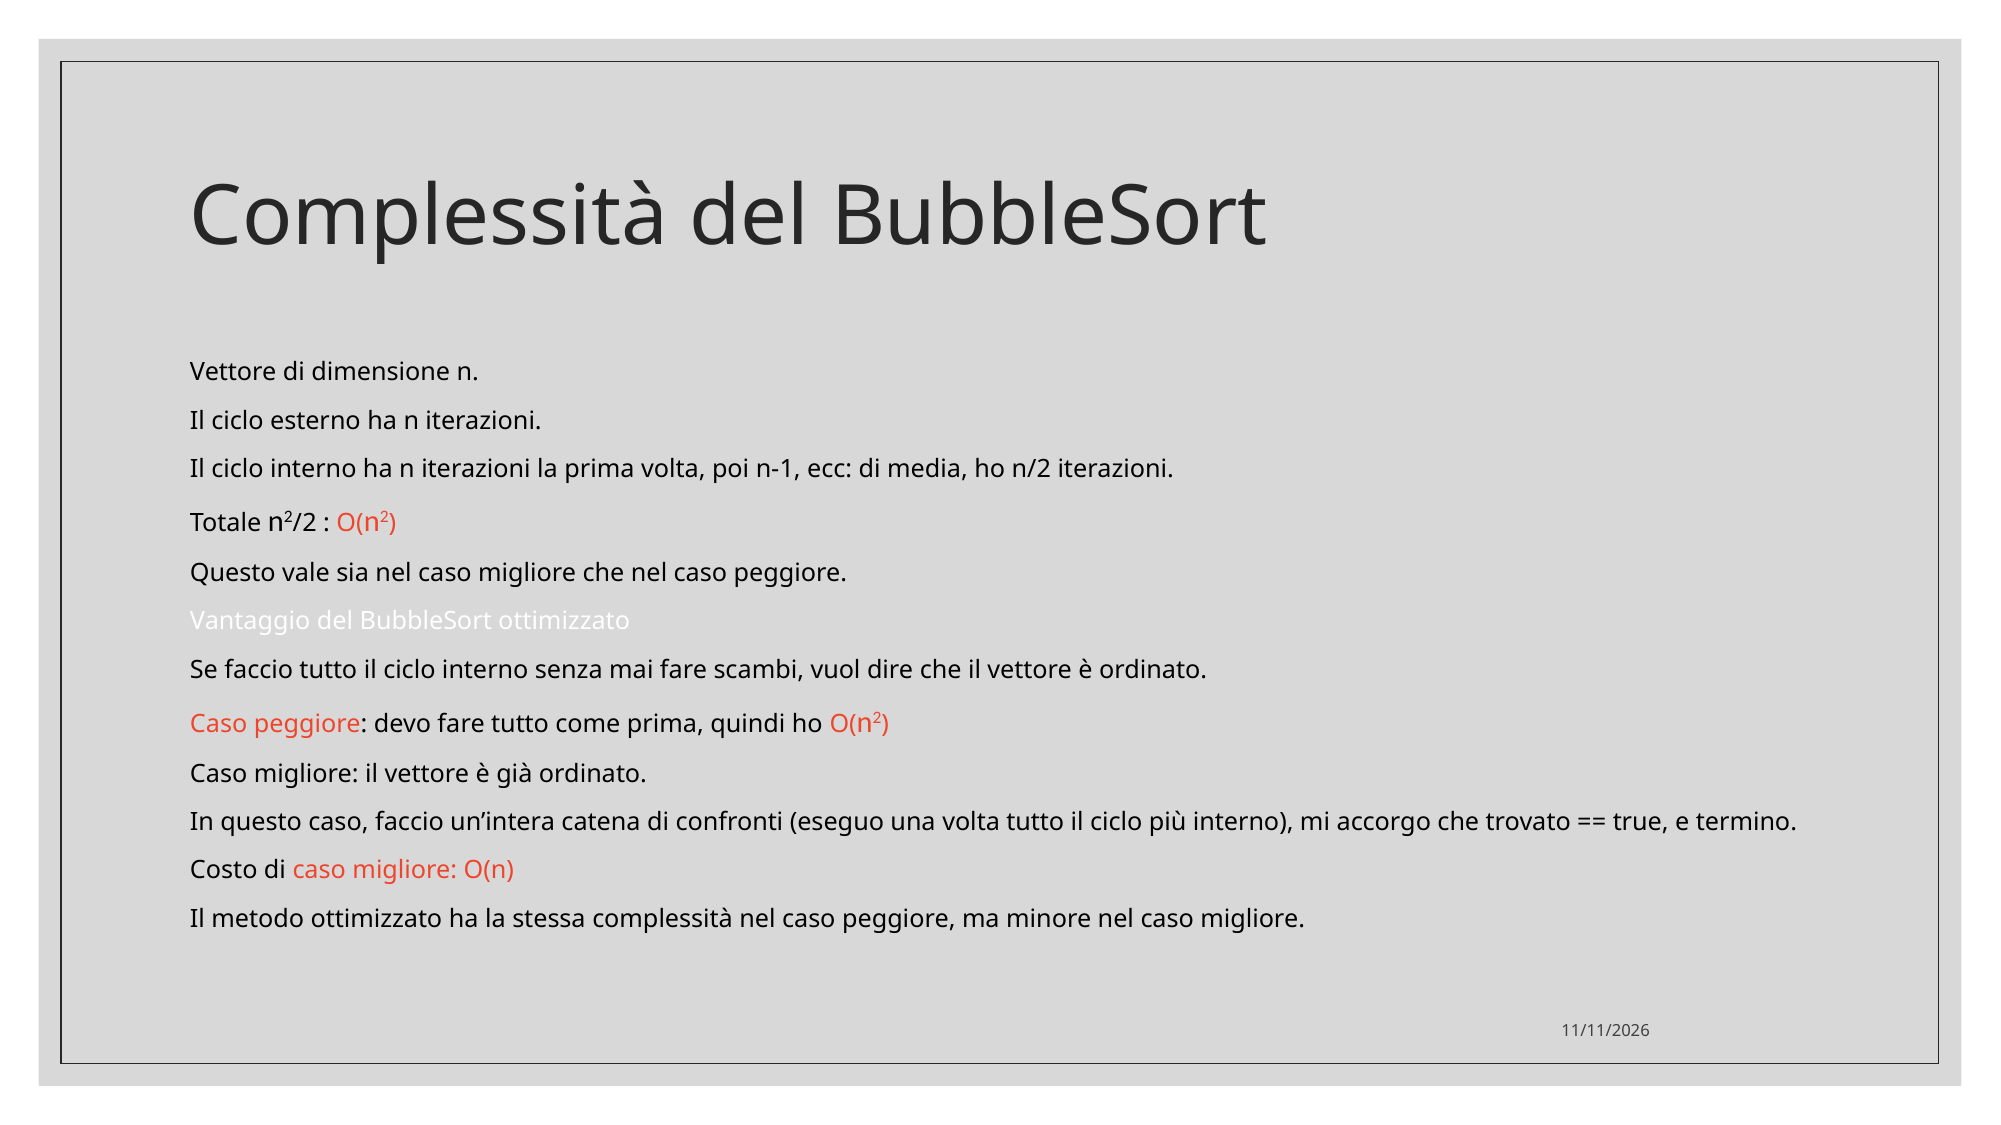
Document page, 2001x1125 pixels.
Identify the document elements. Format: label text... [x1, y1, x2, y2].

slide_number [1190, 990, 1665, 1050]
title Complessità del BubbleSort [174, 105, 1825, 331]
list Vettore di dimensione n. Il ciclo esterno ha n iterazioni. Il ciclo interno ha n iterazioni la prima volta, poi n-1, ecc: di media, ho n/2 iterazioni. Totale n2/2 : O(n2) Questo vale sia nel caso migliore che nel caso peggiore. Vantaggio del BubbleSort ottimizzato Se faccio tutto il ciclo interno senza mai fare scambi, vuol dire che il vettore è ordinato. Caso peggiore: devo fare tutto come prima, quindi ho O(n2) Caso migliore: il vettore è già ordinato. In questo caso, faccio un’intera catena di confronti (eseguo una volta tutto il ciclo più interno), mi accorgo che trovato == true, e termino. Costo di caso migliore: O(n) Il metodo ottimizzato ha la stessa complessità nel caso peggiore, ma minore nel caso migliore. [174, 345, 1825, 977]
